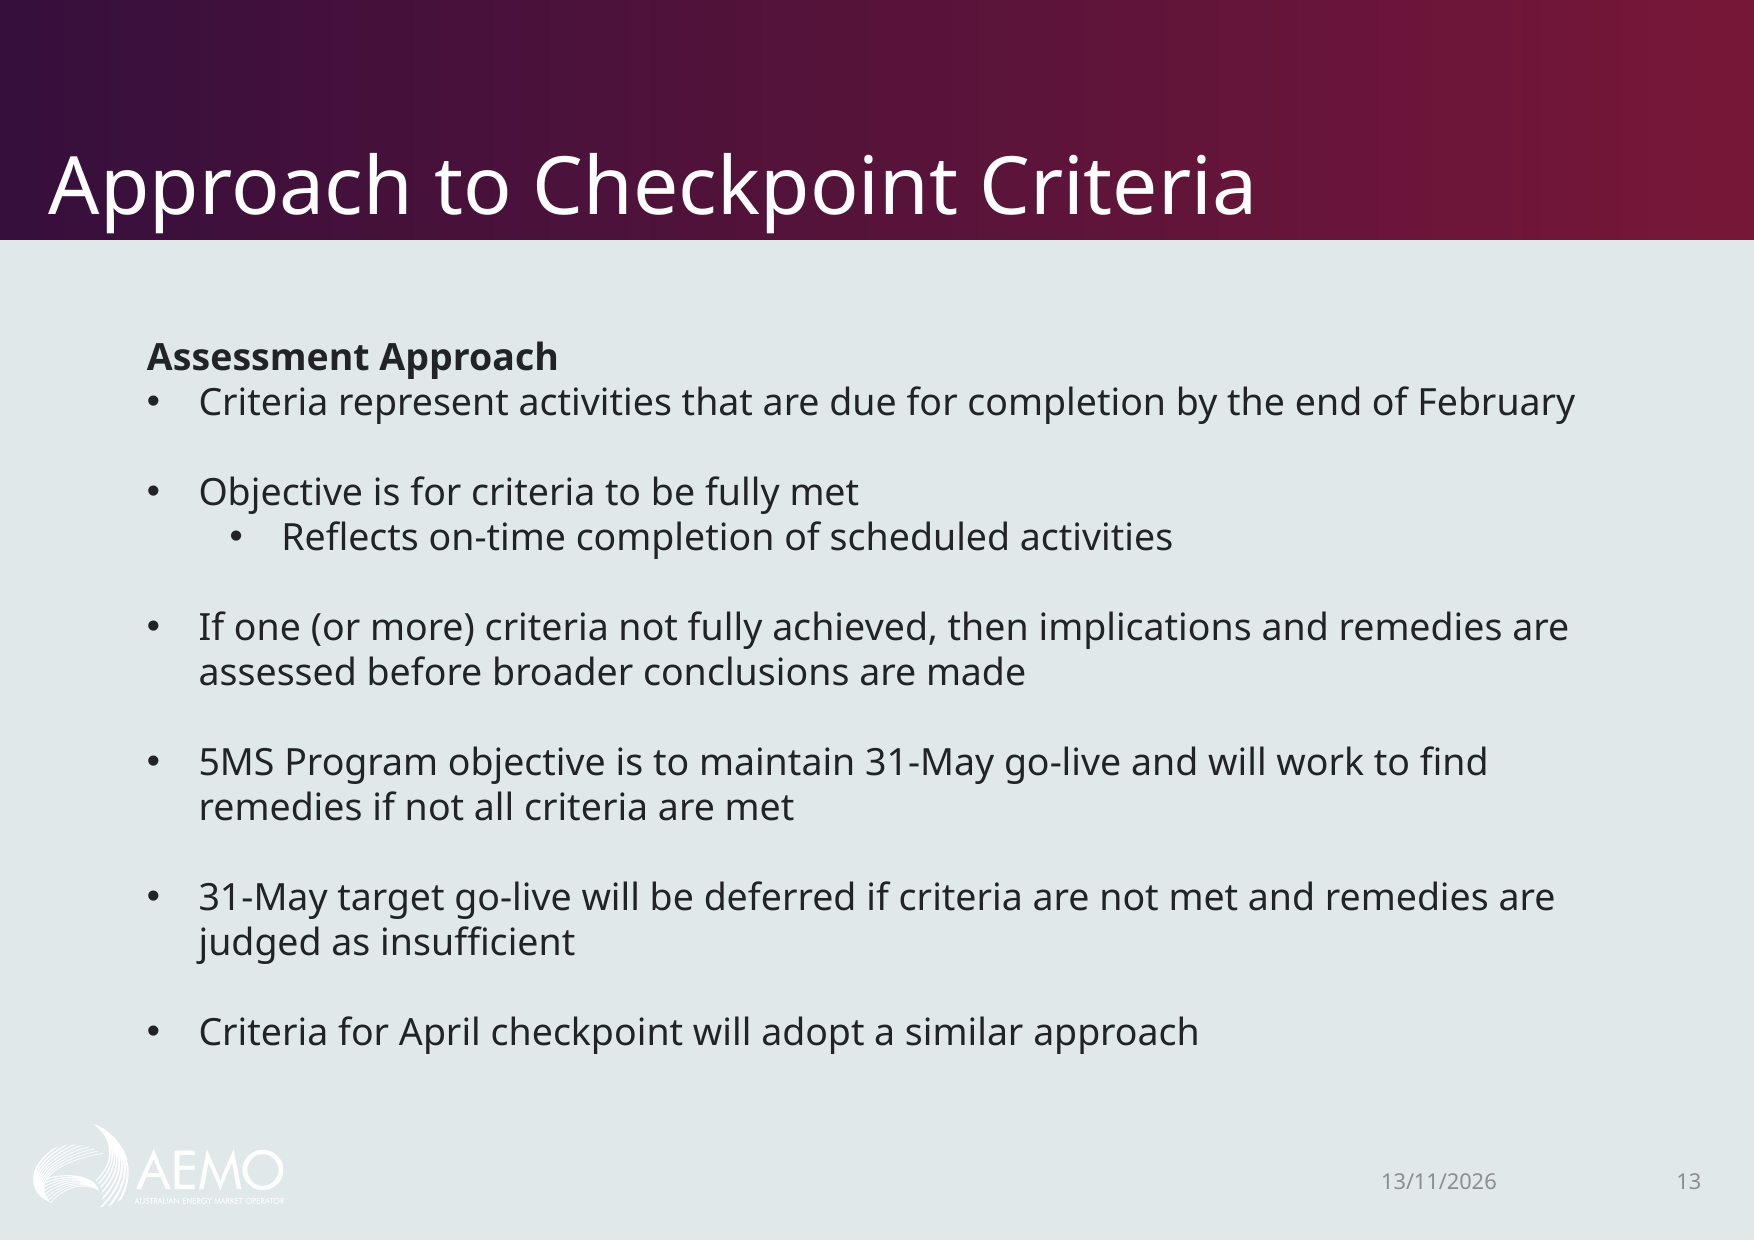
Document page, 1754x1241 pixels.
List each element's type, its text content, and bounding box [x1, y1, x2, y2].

slide_number 13 [1633, 1149, 1717, 1216]
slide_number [1366, 1149, 1616, 1216]
title Approach to Checkpoint Criteria [33, 24, 1329, 240]
text_box Assessment Approach Criteria represent activities that are due for completion by the end of February Objective is for criteria to be fully met Reflects on-time completion of scheduled activities If one (or more) criteria not fully achieved, then implications and remedies are assessed before broader conclusions are made 5MS Program objective is to maintain 31-May go-live and will work to find remedies if not all criteria are met 31-May target go-live will be deferred if criteria are not met and remedies are judged as insufficient Criteria for April checkpoint will adopt a similar approach [132, 325, 1622, 1106]
picture [33, 1124, 284, 1207]
